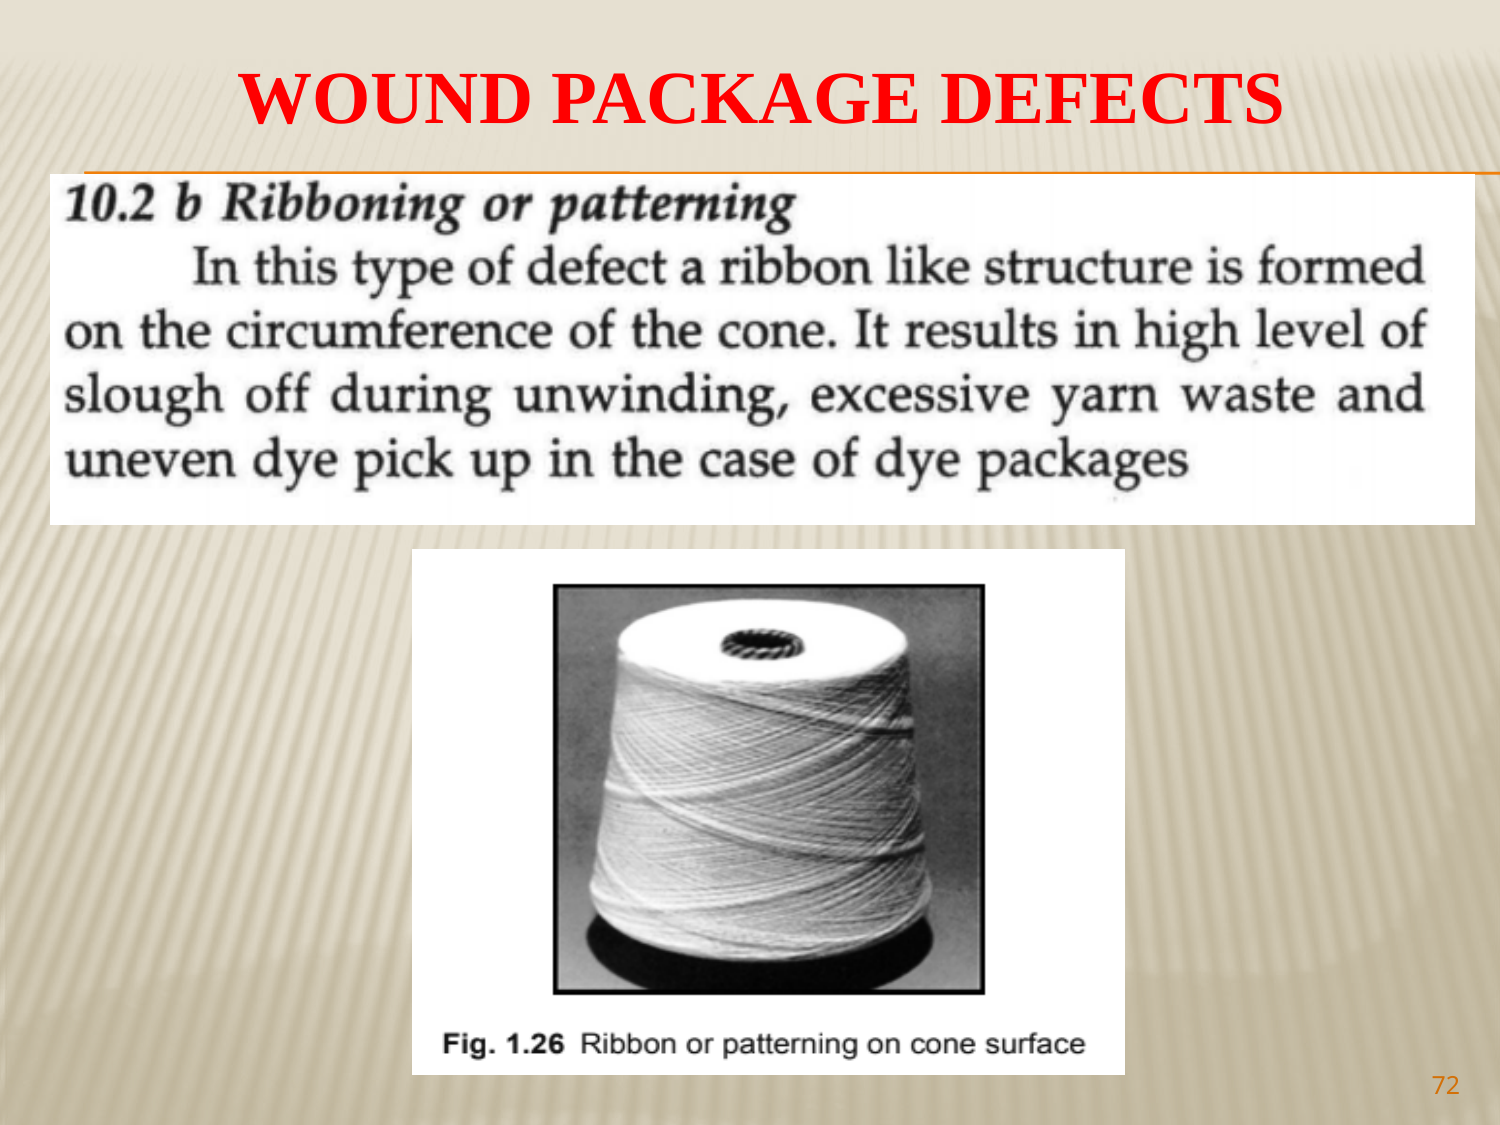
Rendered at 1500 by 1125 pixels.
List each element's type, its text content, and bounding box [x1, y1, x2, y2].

picture [49, 174, 1476, 526]
title Wound package defects [49, 24, 1475, 163]
slide_number 72 [1350, 1062, 1475, 1103]
picture [412, 549, 1126, 1076]
